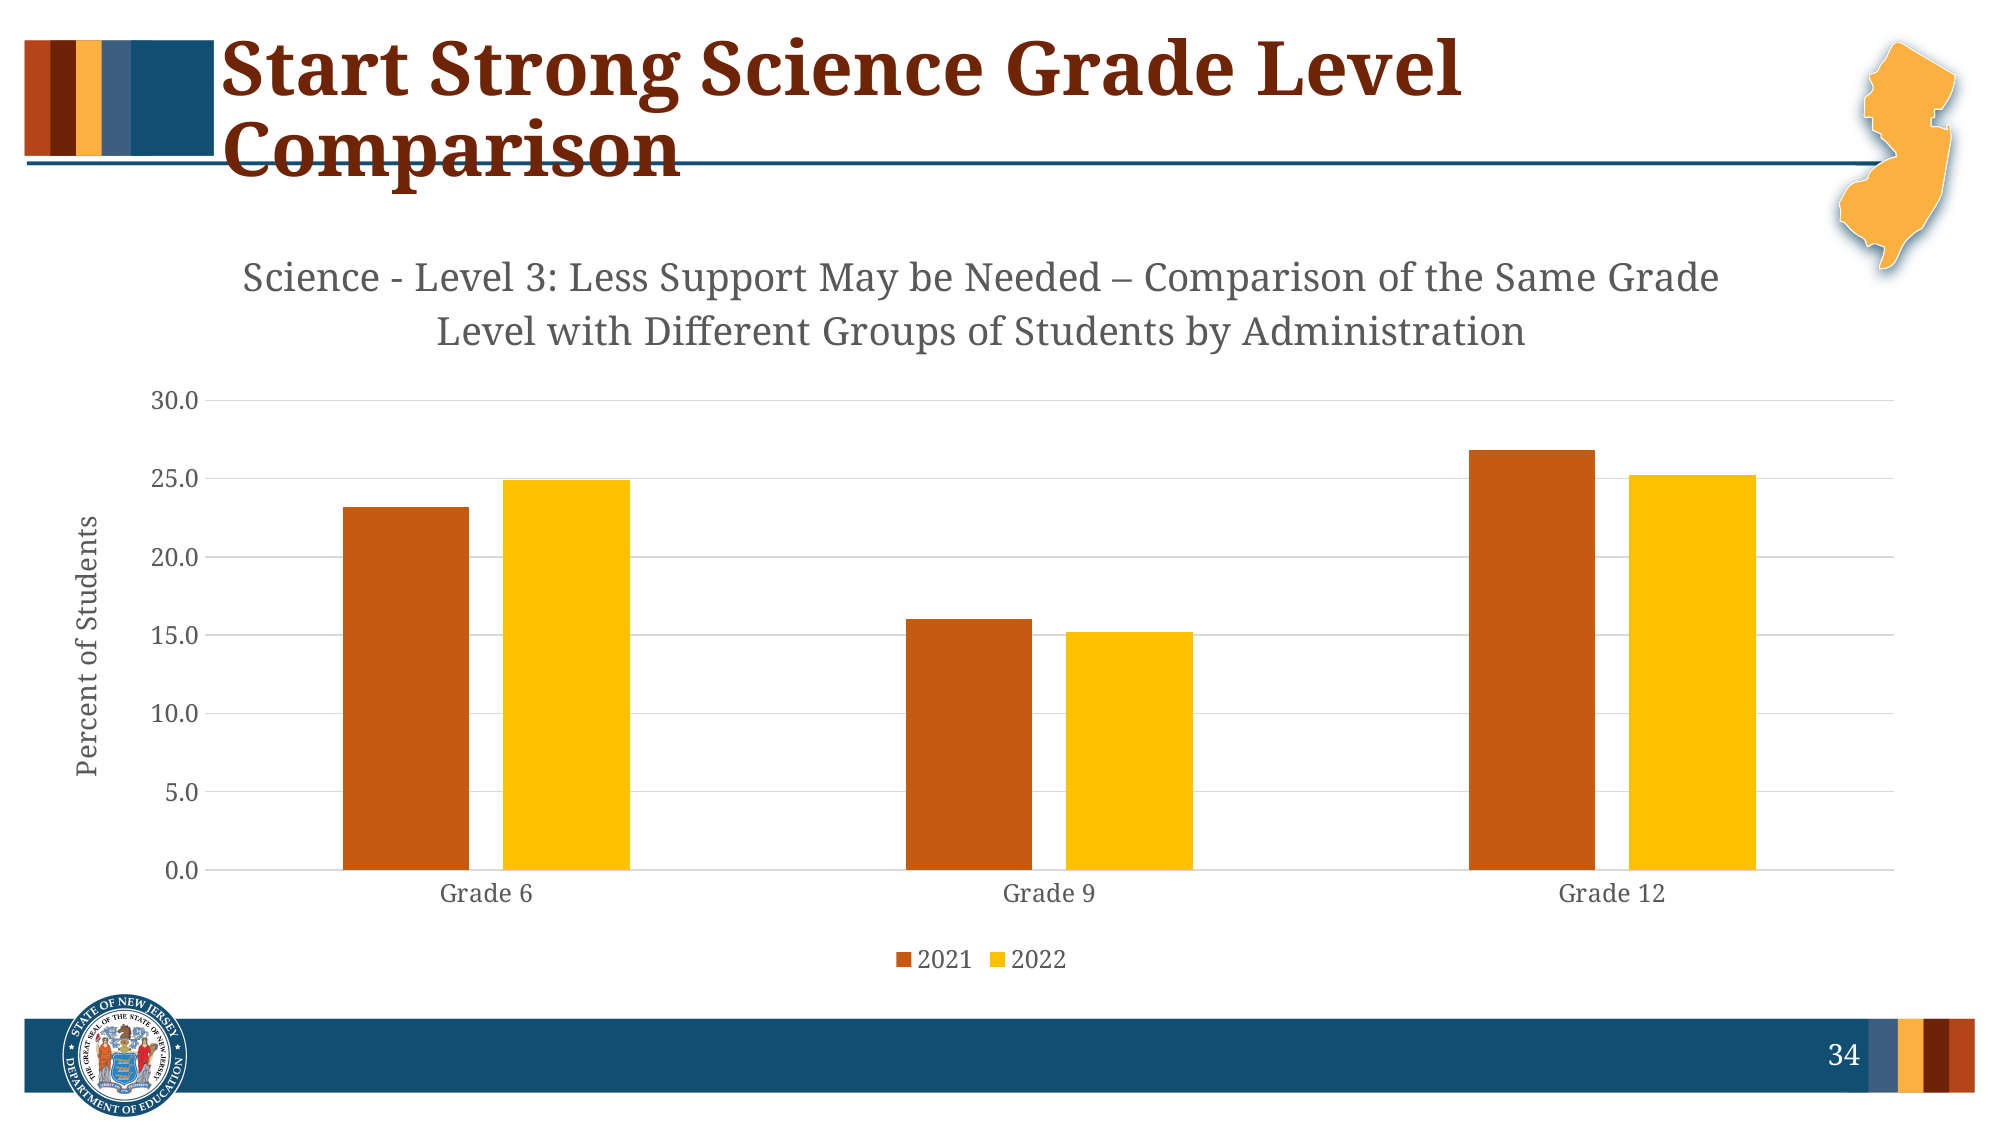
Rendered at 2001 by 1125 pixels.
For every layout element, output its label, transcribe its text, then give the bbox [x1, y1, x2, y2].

title Start Strong Science Grade Level Comparison [206, 38, 1887, 186]
picture [24, 992, 1975, 1119]
chart [31, 214, 1932, 983]
slide_number 34 [1425, 1026, 1876, 1087]
picture [24, 26, 1976, 295]
